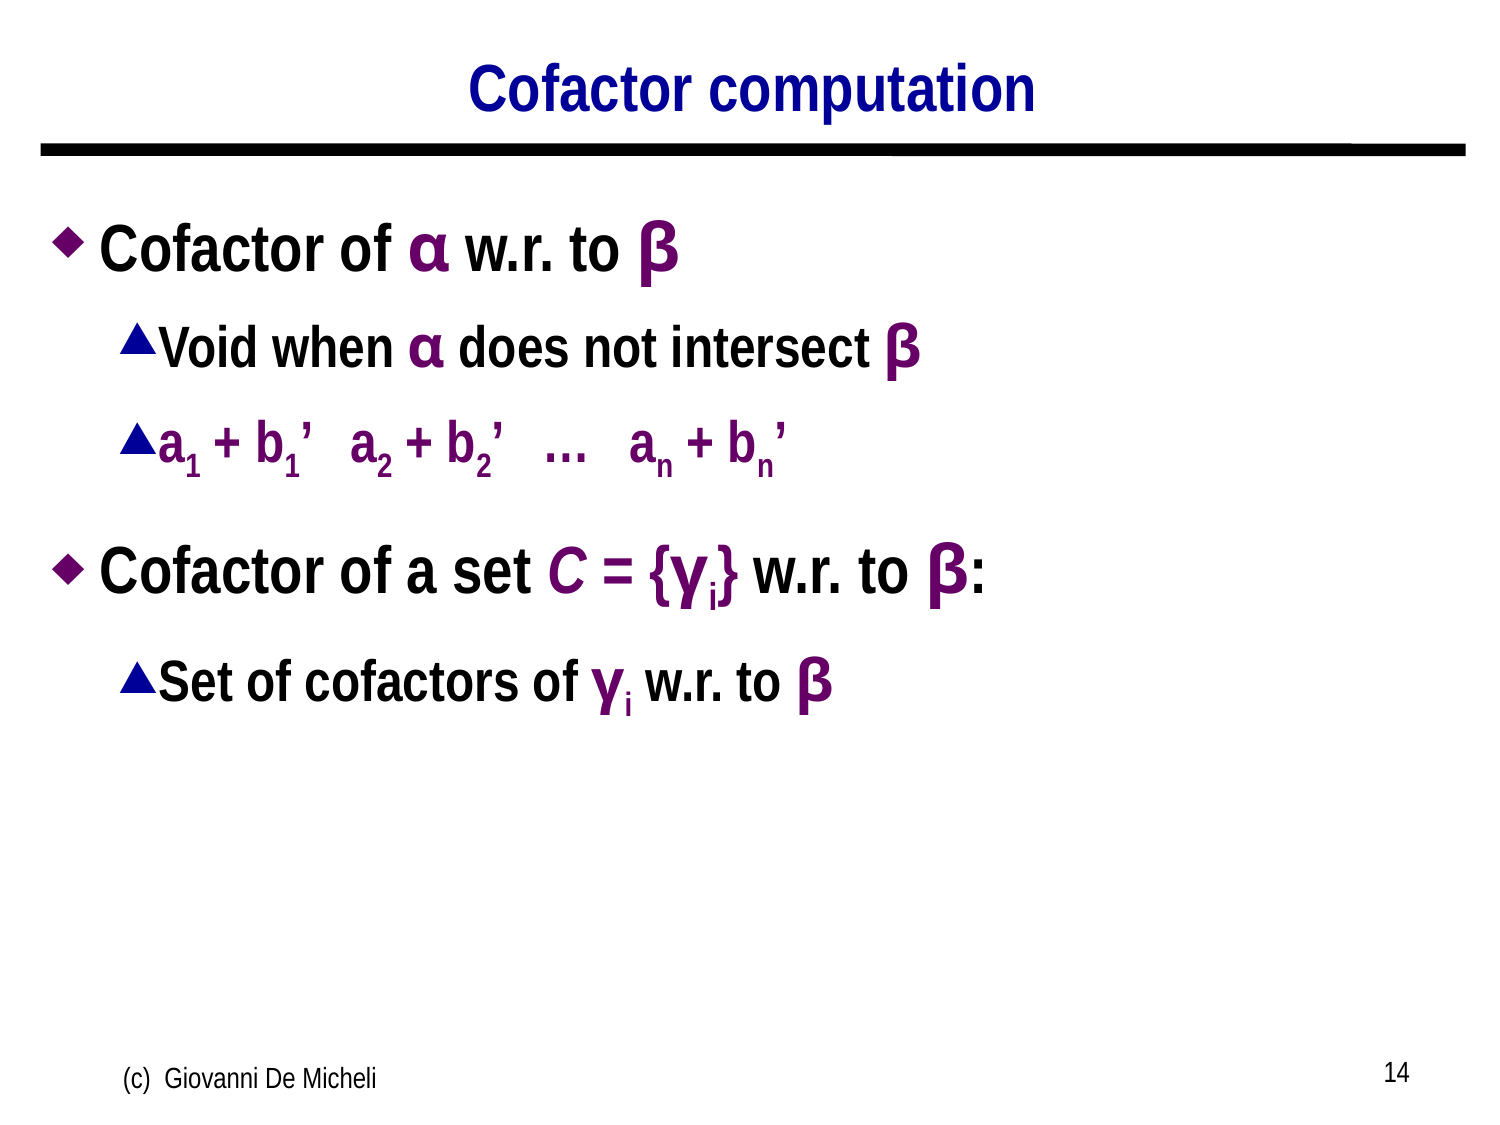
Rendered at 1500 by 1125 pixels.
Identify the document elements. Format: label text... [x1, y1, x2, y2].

title Cofactor computation [39, 33, 1467, 146]
slide_number 14 [1074, 1045, 1426, 1124]
footer (c) Giovanni De Micheli [12, 1051, 488, 1125]
list Cofactor of α w.r. to β Void when α does not intersect β a1 + b1’ a2 + b2’ … an + bn’ Cofactor of a set C = {γi} w.r. to β: Set of cofactors of γi w.r. to β [37, 177, 1465, 1032]
